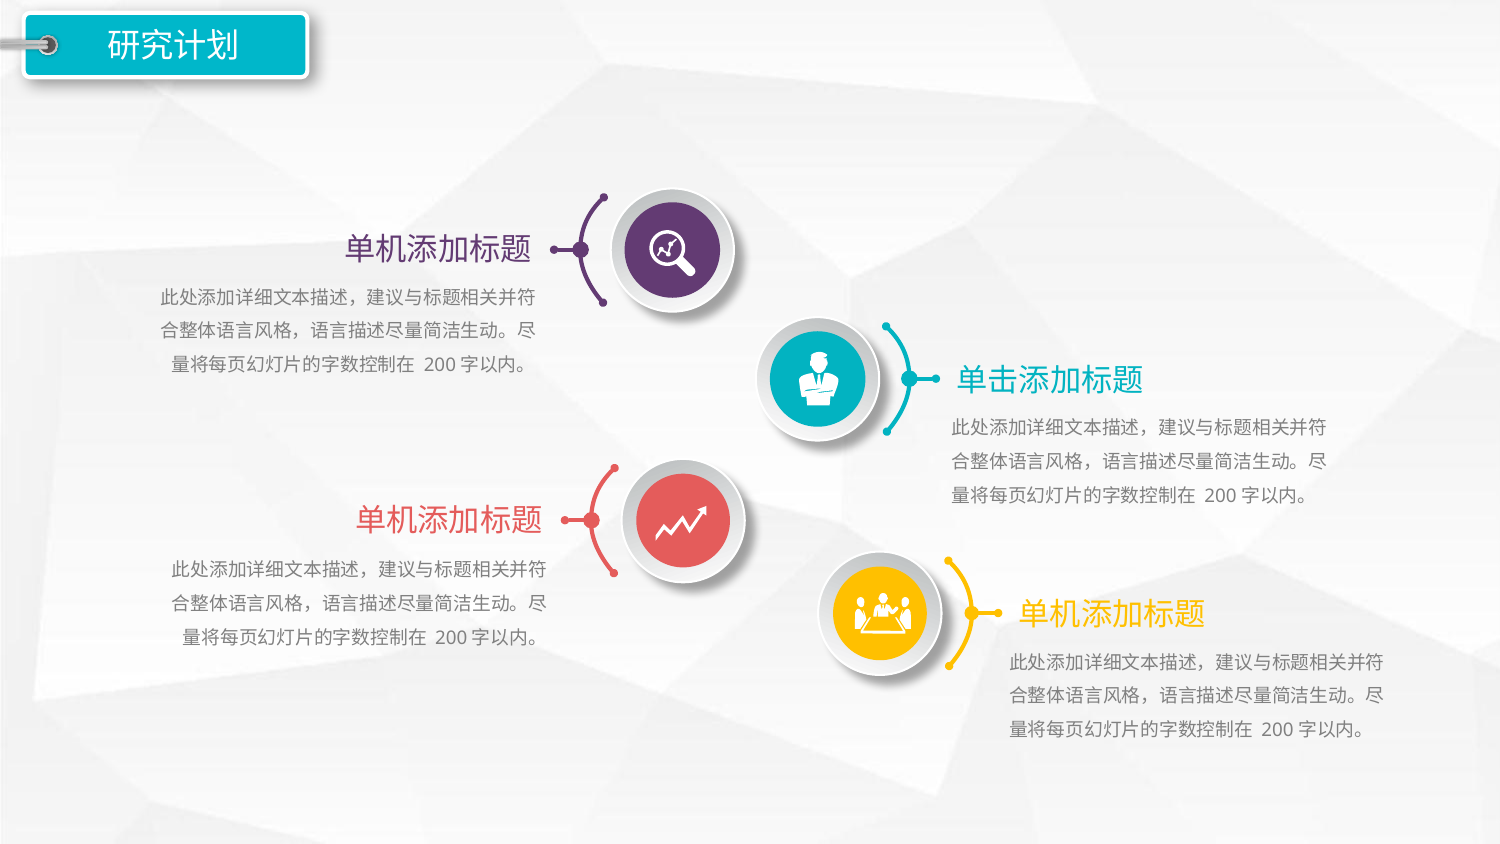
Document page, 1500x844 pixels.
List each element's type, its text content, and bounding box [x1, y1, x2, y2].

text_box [564, 468, 615, 574]
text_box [948, 560, 999, 666]
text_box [152, 222, 547, 386]
text_box [22, 11, 309, 79]
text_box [818, 551, 942, 675]
text_box 研究计划 [39, 17, 308, 72]
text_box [0, 40, 48, 49]
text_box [755, 317, 880, 441]
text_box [941, 352, 1335, 541]
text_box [610, 188, 734, 312]
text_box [1003, 587, 1398, 776]
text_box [38, 35, 58, 55]
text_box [163, 492, 558, 683]
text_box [621, 458, 745, 583]
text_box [886, 326, 936, 432]
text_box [554, 197, 604, 303]
picture [0, 0, 1500, 844]
